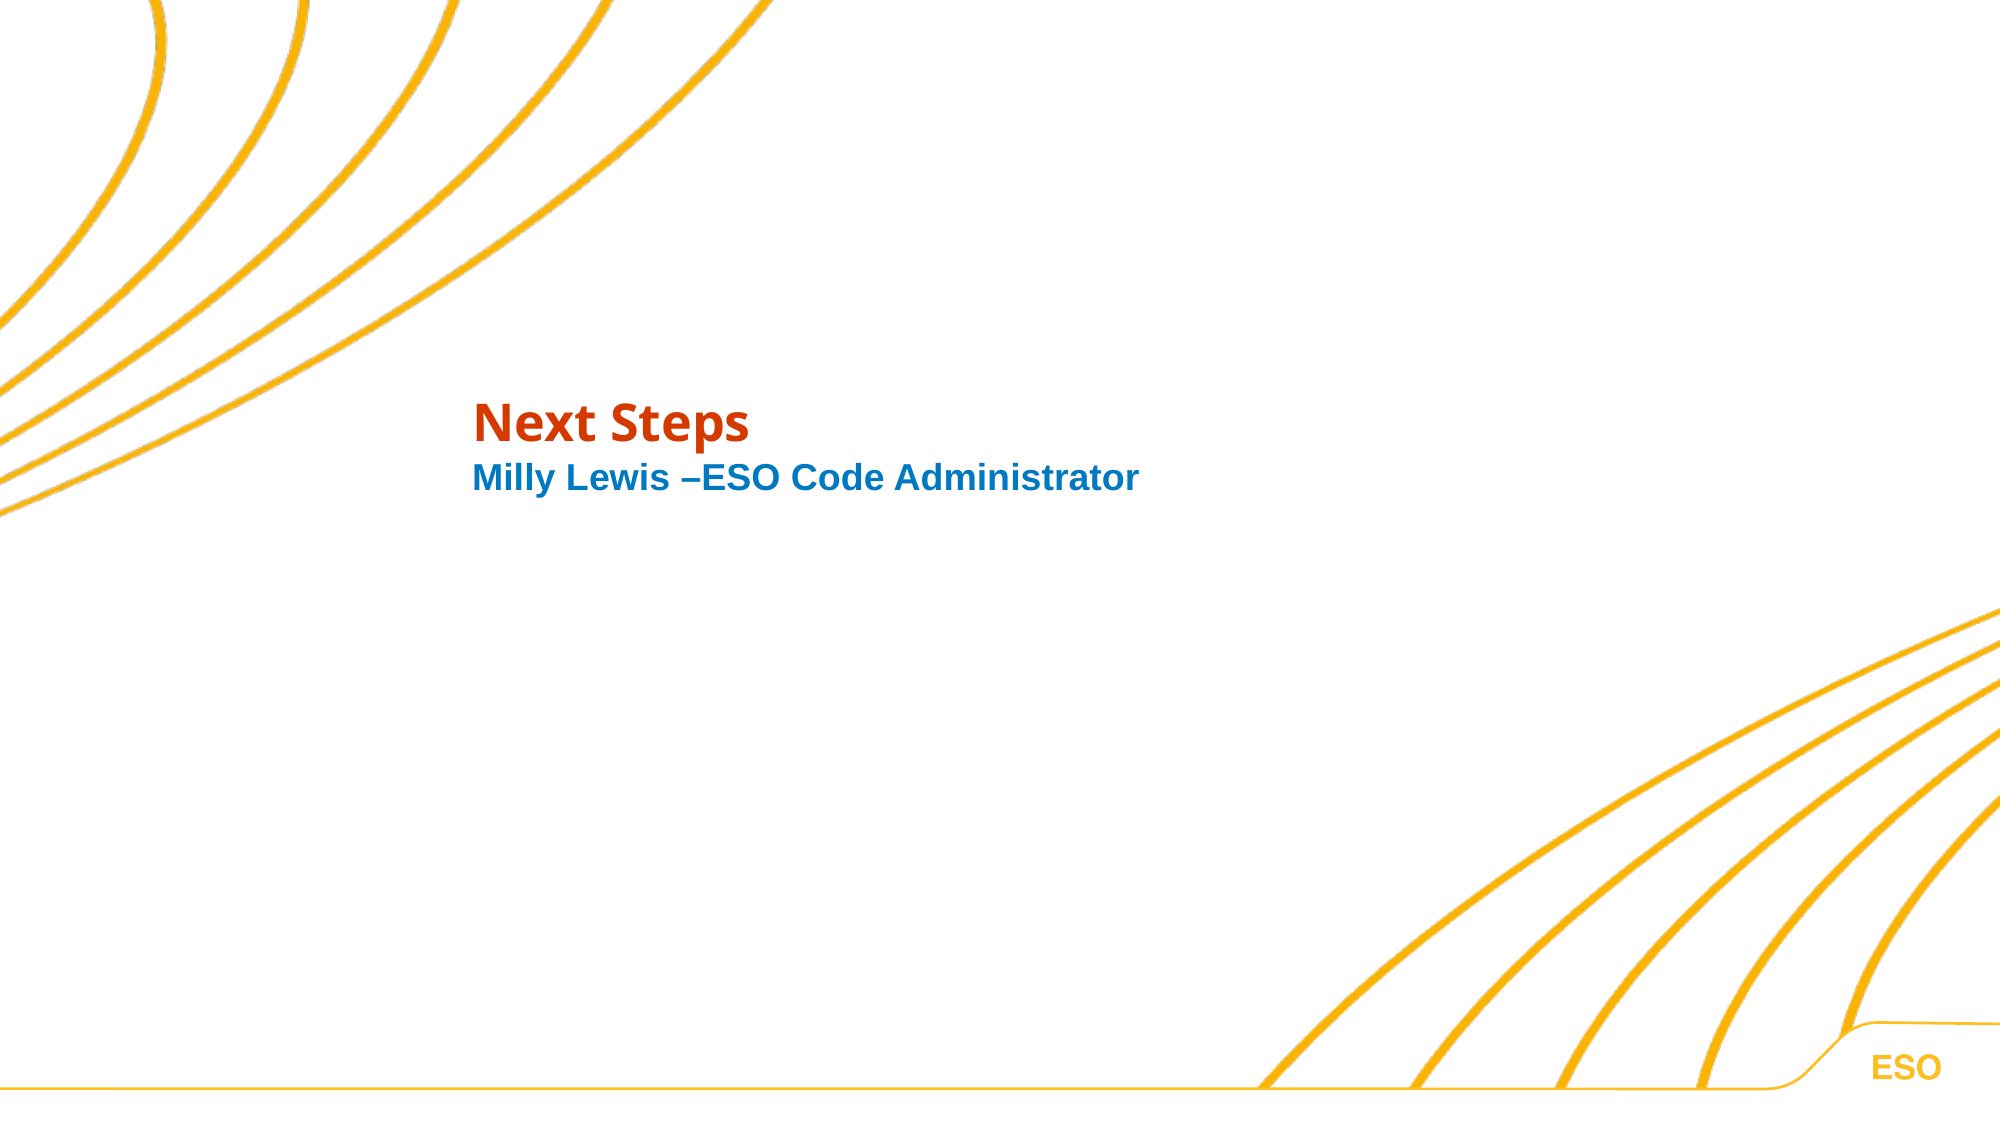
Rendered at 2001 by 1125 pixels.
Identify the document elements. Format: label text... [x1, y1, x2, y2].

list Next Steps [457, 389, 1543, 447]
picture [1873, 1054, 1941, 1080]
picture [0, 0, 874, 637]
picture [1126, 488, 2000, 1087]
list Milly Lewis –ESO Code Administrator [457, 450, 1619, 727]
